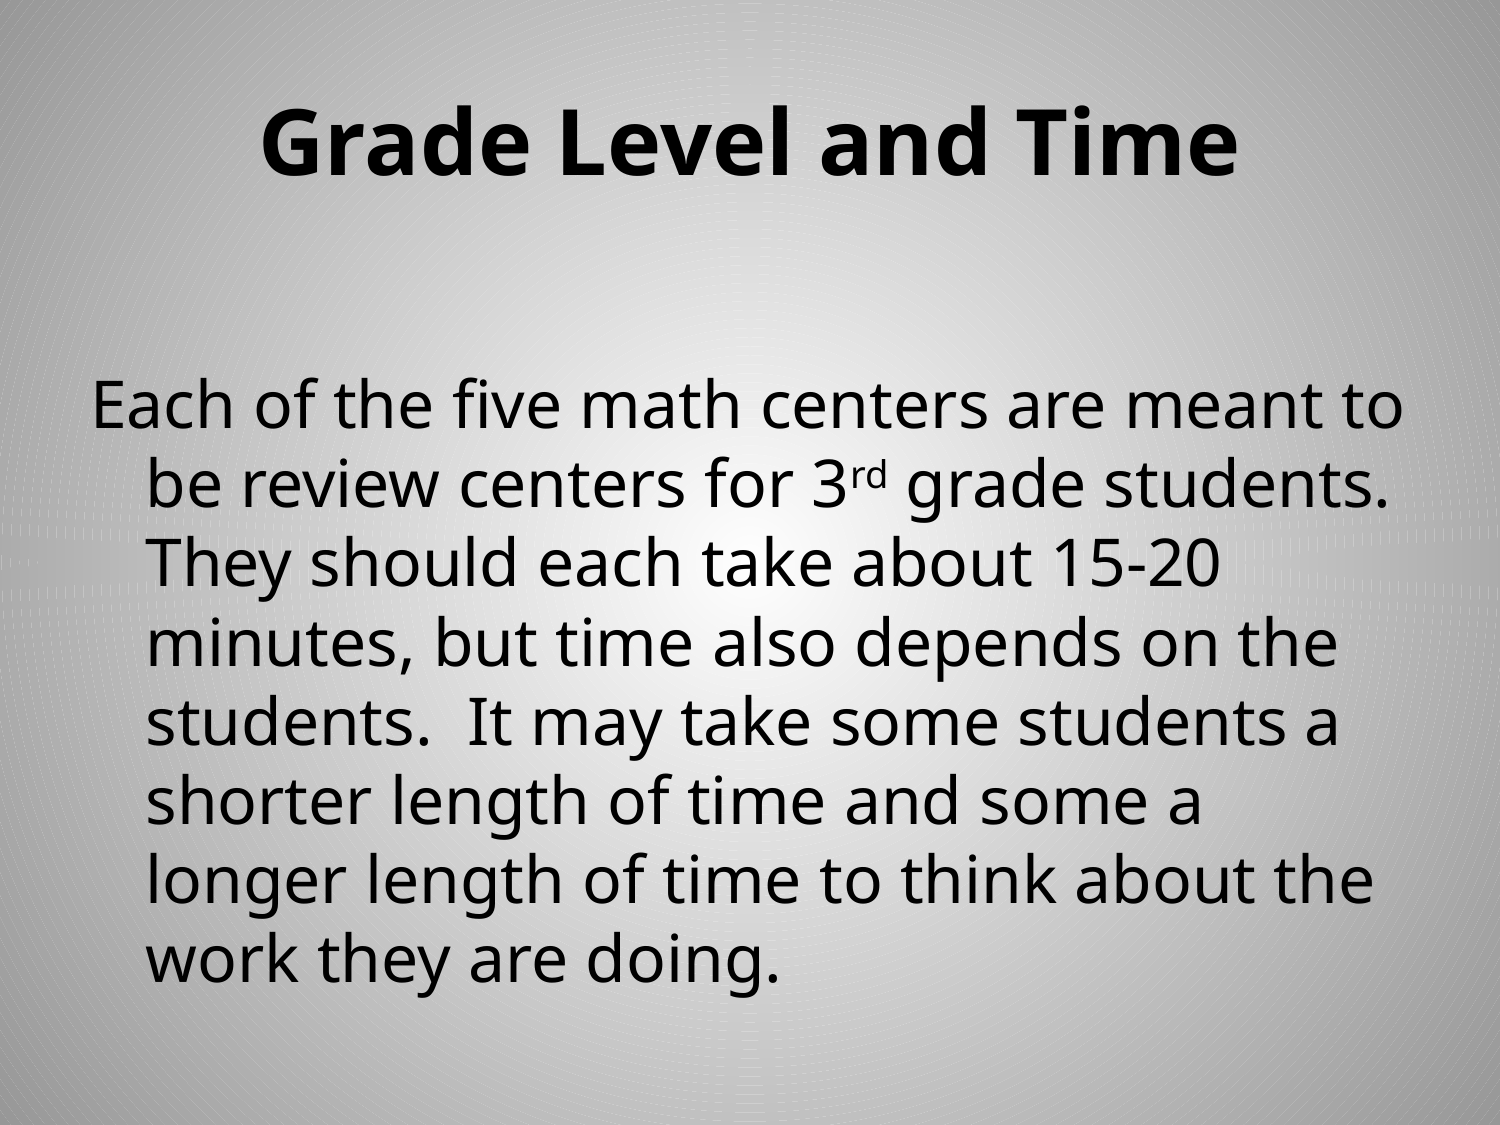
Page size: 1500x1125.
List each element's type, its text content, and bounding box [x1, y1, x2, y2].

title Grade Level and Time [75, 45, 1425, 233]
list Each of the five math centers are meant to be review centers for 3rd grade students. They should each take about 15-20 minutes, but time also depends on the students. It may take some students a shorter length of time and some a longer length of time to think about the work they are doing. [75, 262, 1425, 1005]
